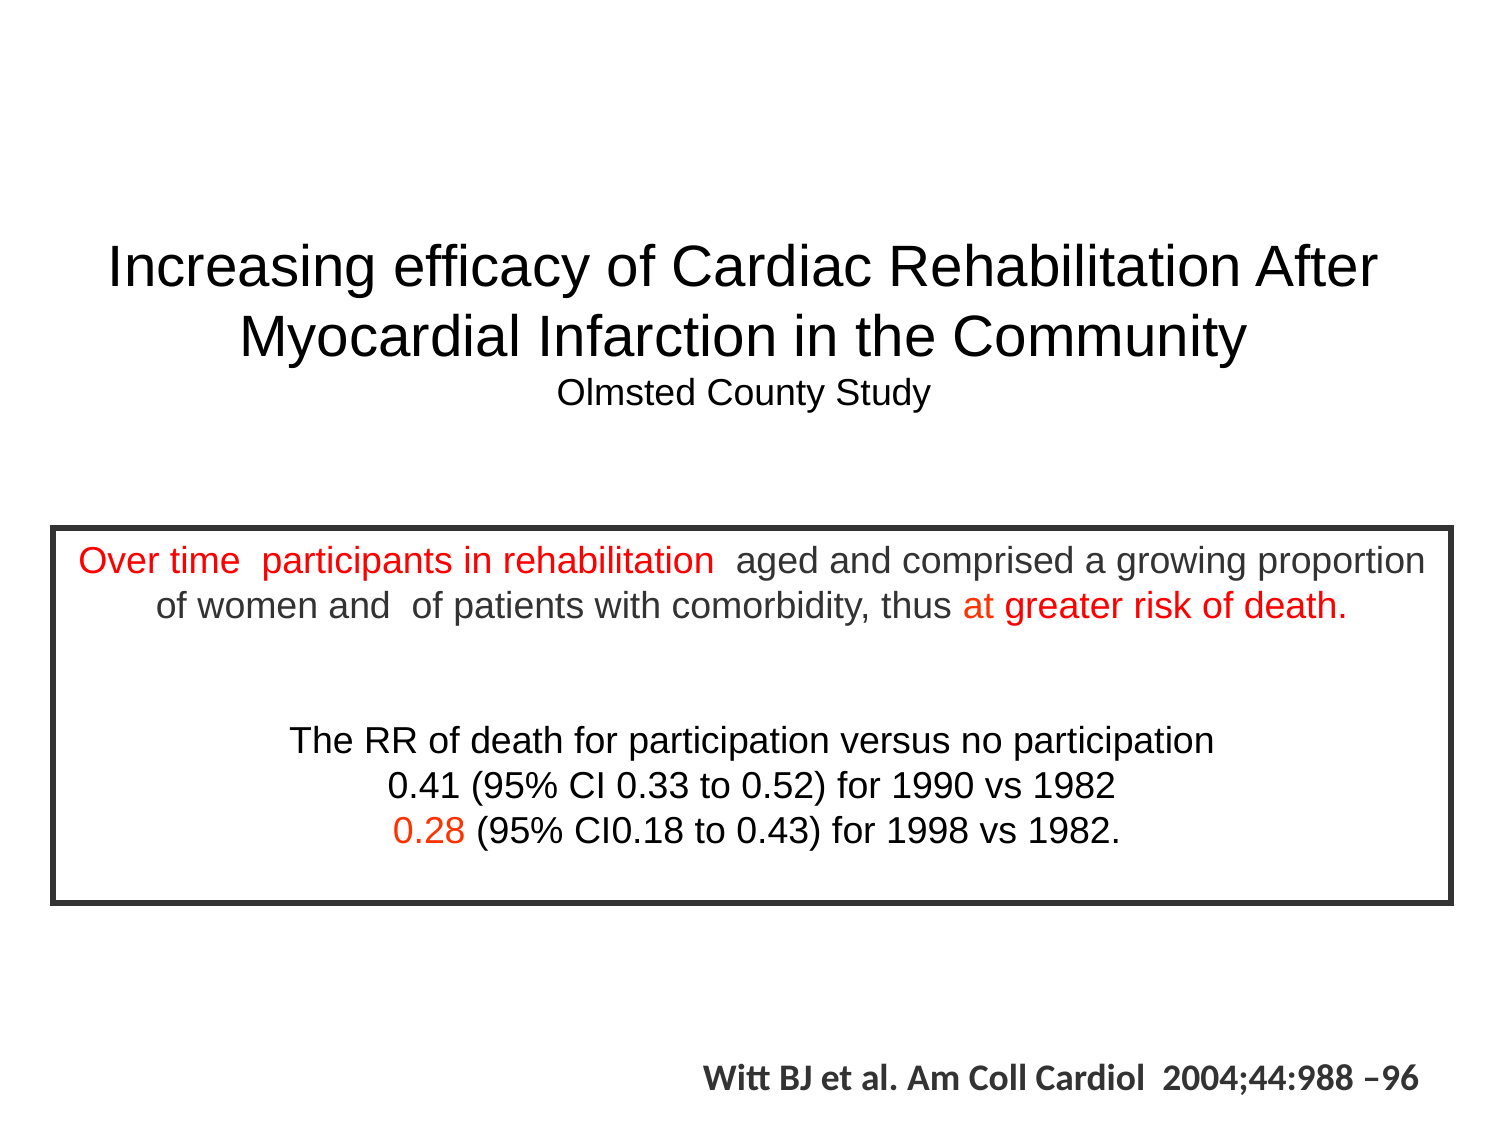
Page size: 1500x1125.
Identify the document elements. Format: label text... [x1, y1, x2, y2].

text_box Witt BJ et al. Am Coll Cardiol 2004;44:988 –96 [688, 1045, 1435, 1106]
text_box Over time participants in rehabilitation aged and comprised a growing proportion of women and of patients with comorbidity, thus at greater risk of death. The RR of death for participation versus no participation 0.41 (95% CI 0.33 to 0.52) for 1990 vs 1982 0.28 (95% CI0.18 to 0.43) for 1998 vs 1982. [53, 528, 1451, 904]
text_box Increasing efficacy of Cardiac Rehabilitation After Myocardial Infarction in the Community Olmsted County Study [76, 221, 1412, 421]
